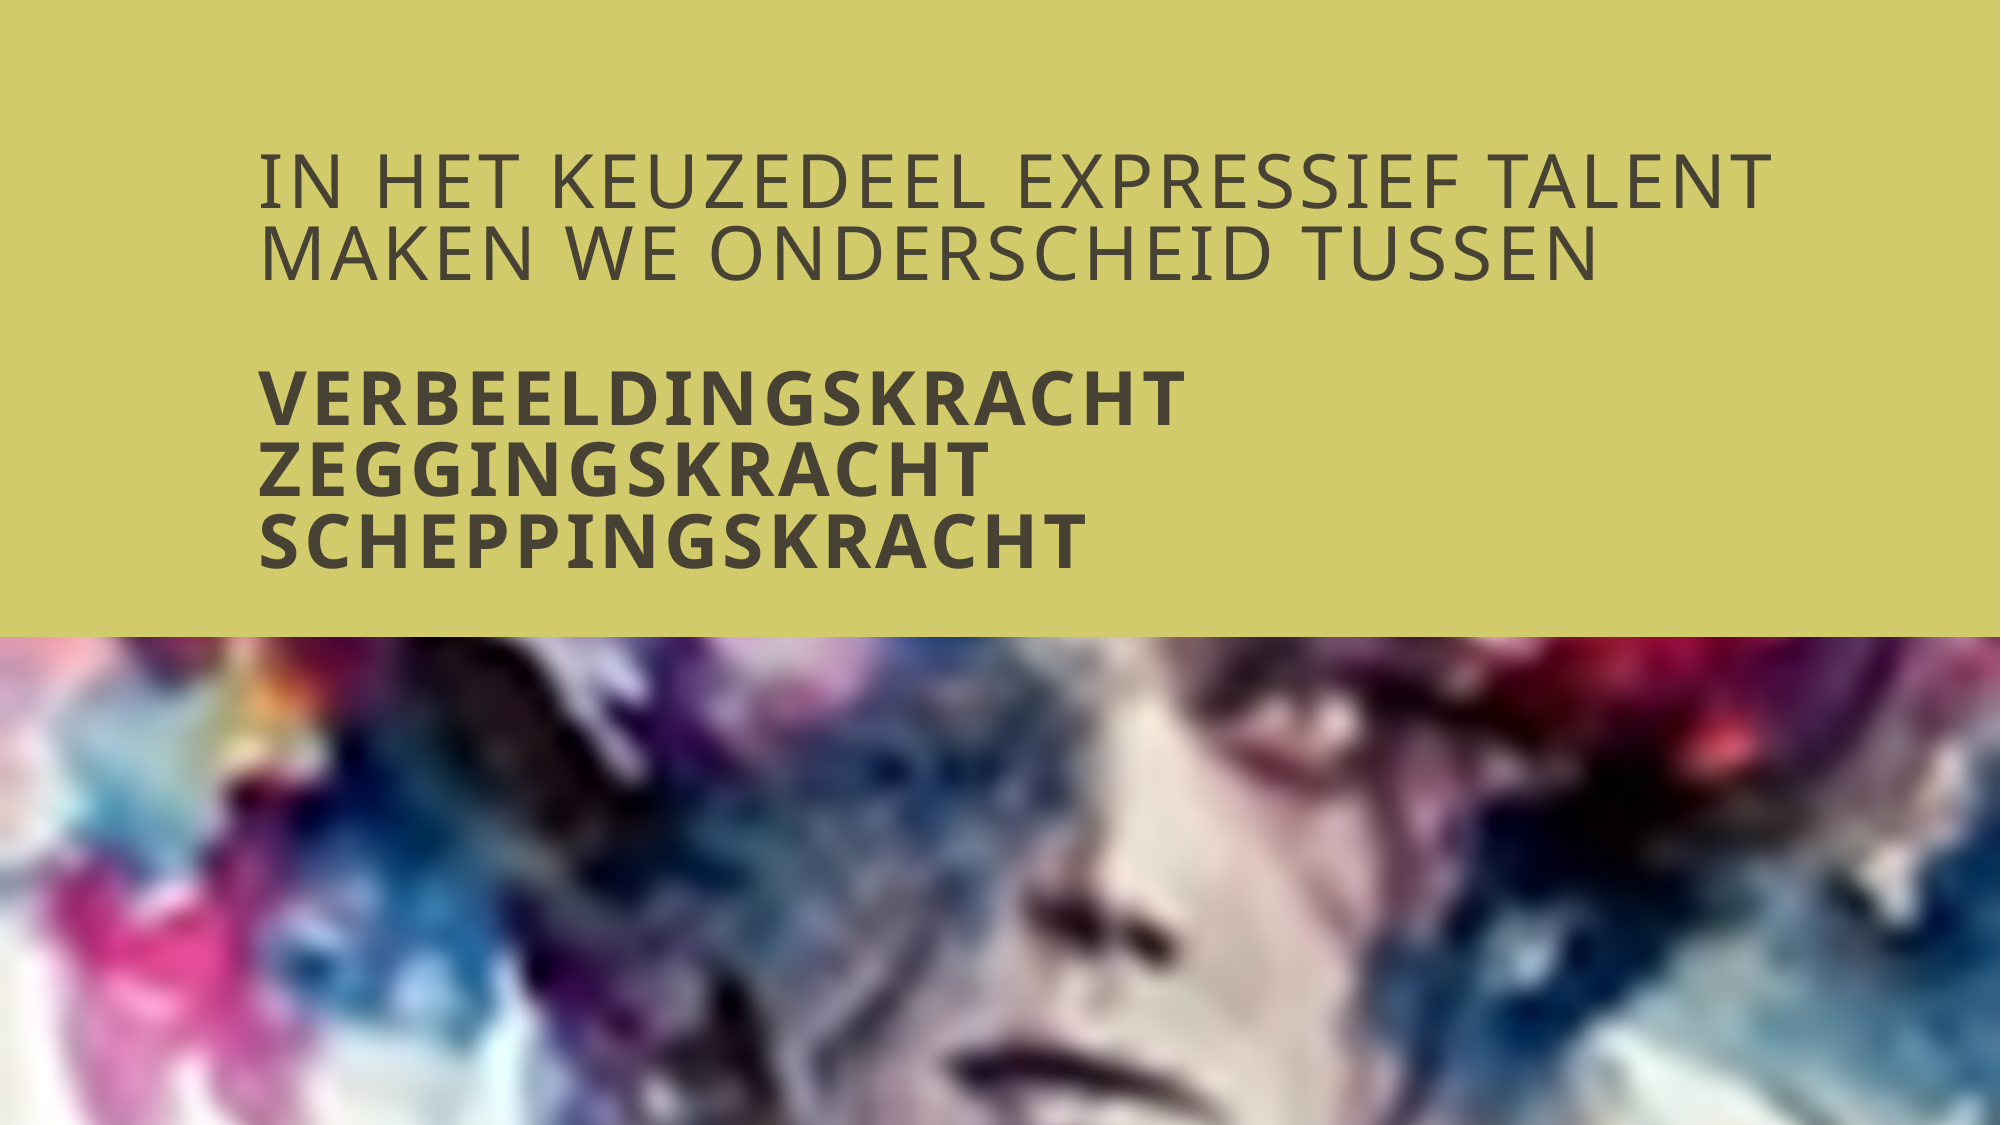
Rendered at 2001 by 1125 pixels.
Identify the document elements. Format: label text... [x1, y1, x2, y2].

title In het keuzedeel expressief talent maken we onderscheid tussen verbeeldingskracht zeggingskracht scheppingskracht [243, 247, 2000, 488]
picture [0, 637, 2000, 1125]
